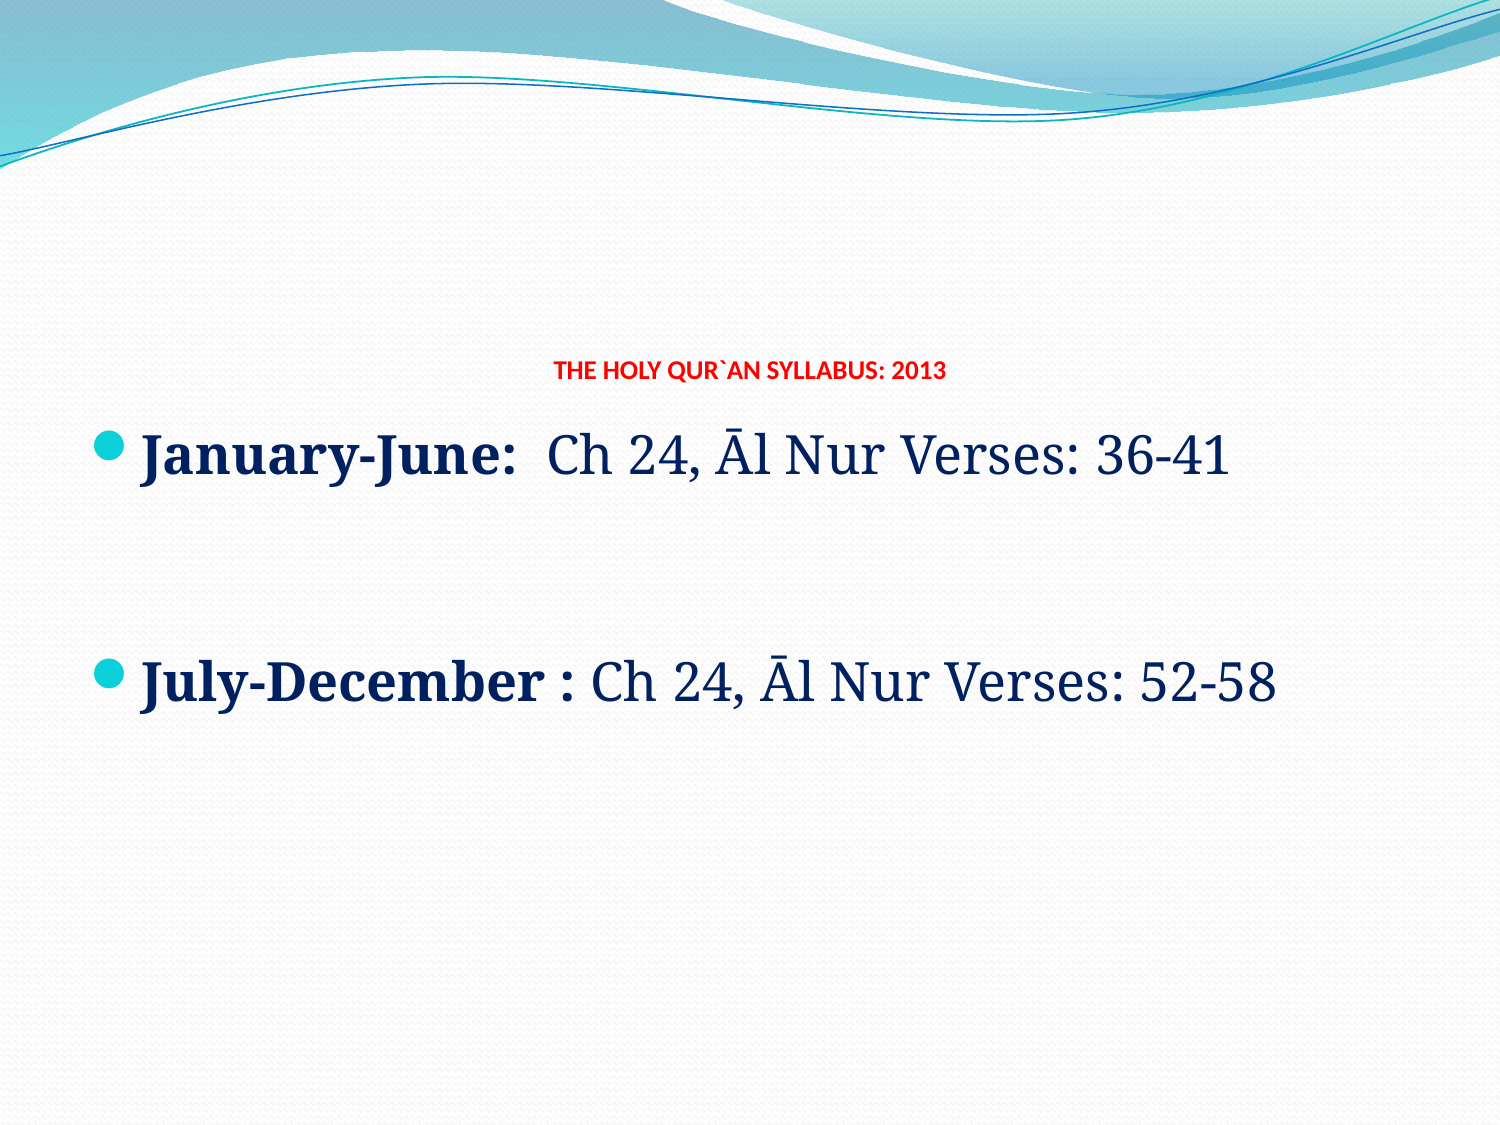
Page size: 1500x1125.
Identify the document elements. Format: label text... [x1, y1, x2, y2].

list January-June: Ch 24, Āl Nur Verses: 36-41 July-December : Ch 24, Āl Nur Verses: 52-58 [75, 412, 1463, 808]
title THE HOLY QUR`AN SYLLABUS: 2013 [75, 174, 1425, 385]
